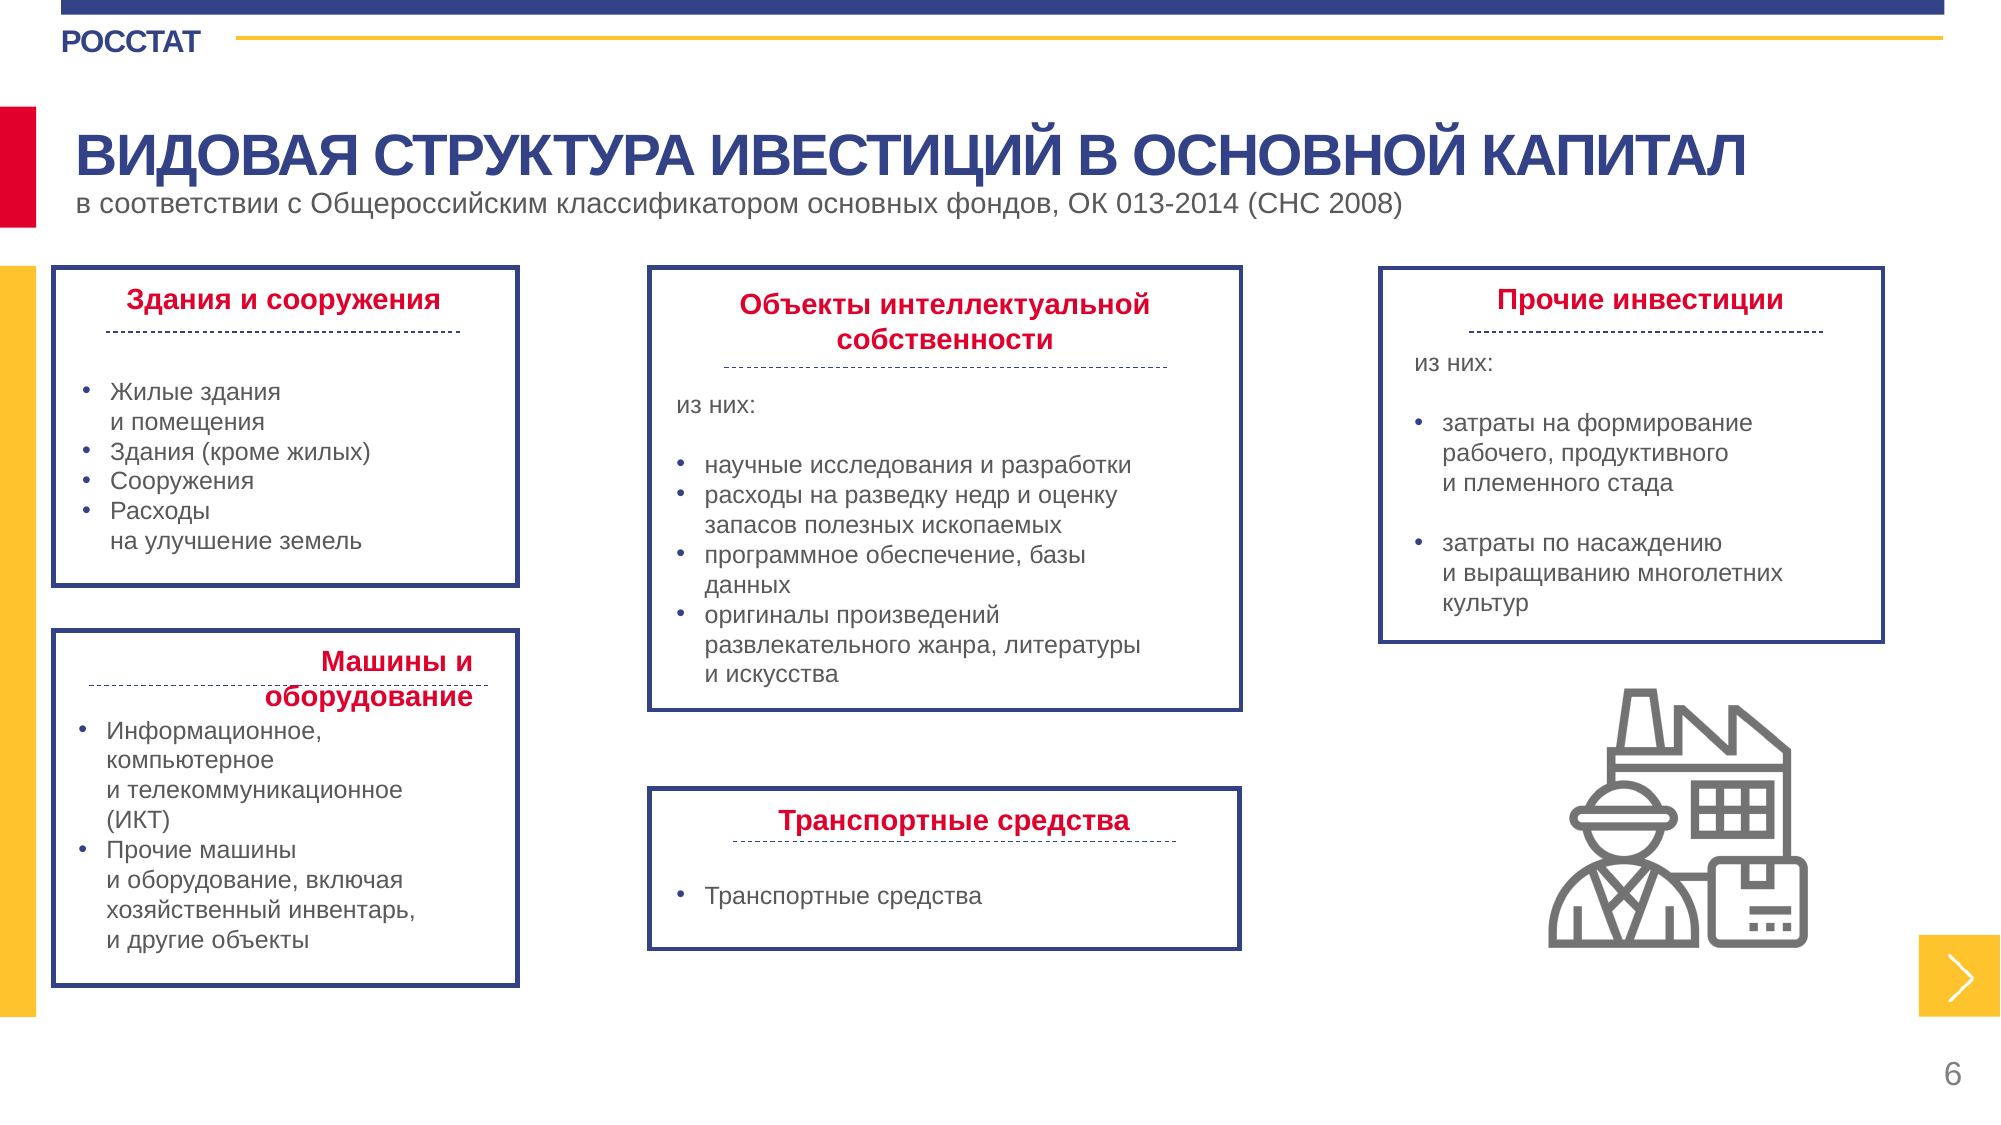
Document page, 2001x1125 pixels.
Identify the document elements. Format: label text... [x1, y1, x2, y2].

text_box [1918, 934, 2000, 1017]
list ВИДОВАЯ СТРУКТУРА ИВЕСТИЦИЙ В ОСНОВНОЙ КАПИТАЛ в соответствии с Общероссийским классификатором основных фондов, ОК 013-2014 (СНС 2008) [60, 117, 1862, 232]
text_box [236, 29, 1943, 141]
picture [1544, 684, 1812, 952]
text_box [1379, 267, 1884, 643]
text_box 6 [1527, 1042, 1978, 1103]
text_box [649, 267, 1242, 711]
text_box [53, 267, 519, 587]
text_box [53, 629, 519, 986]
text_box [649, 788, 1241, 950]
